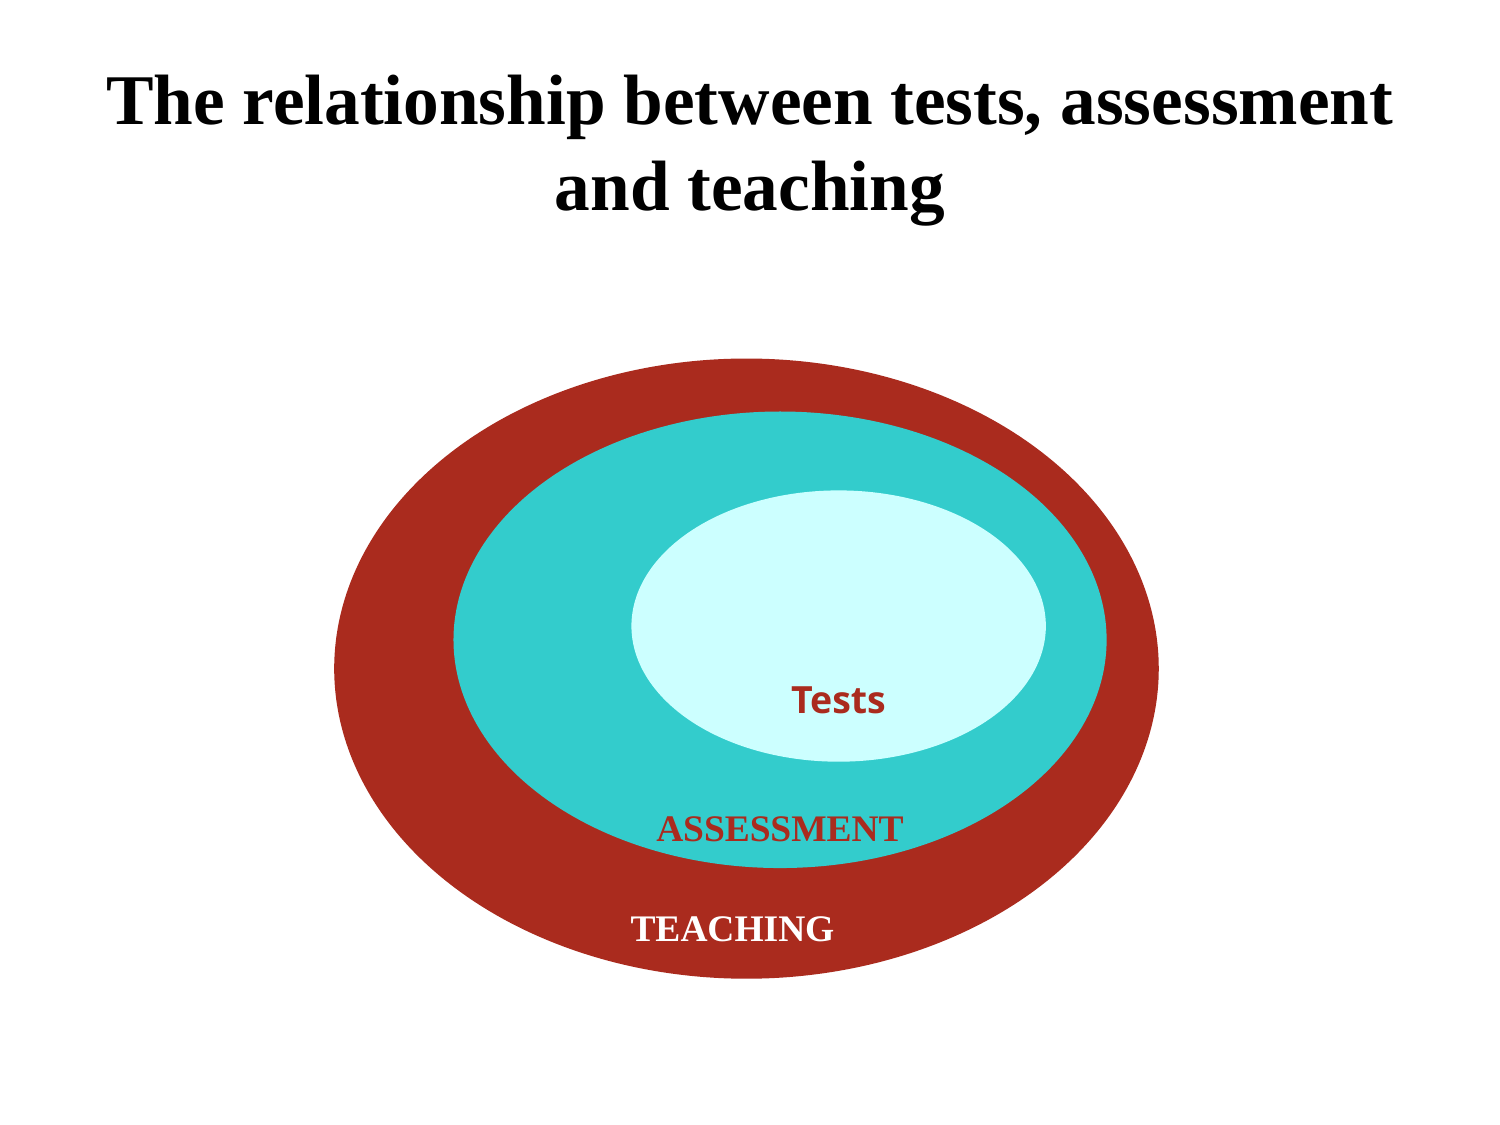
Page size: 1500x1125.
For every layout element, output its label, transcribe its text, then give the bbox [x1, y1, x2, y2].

title The relationship between tests, assessment and teaching [75, 45, 1425, 233]
text_box TEACHING [615, 896, 850, 957]
text_box ASSESSMENT [453, 411, 1107, 869]
text_box [334, 358, 1159, 979]
text_box Tests [631, 490, 1046, 762]
